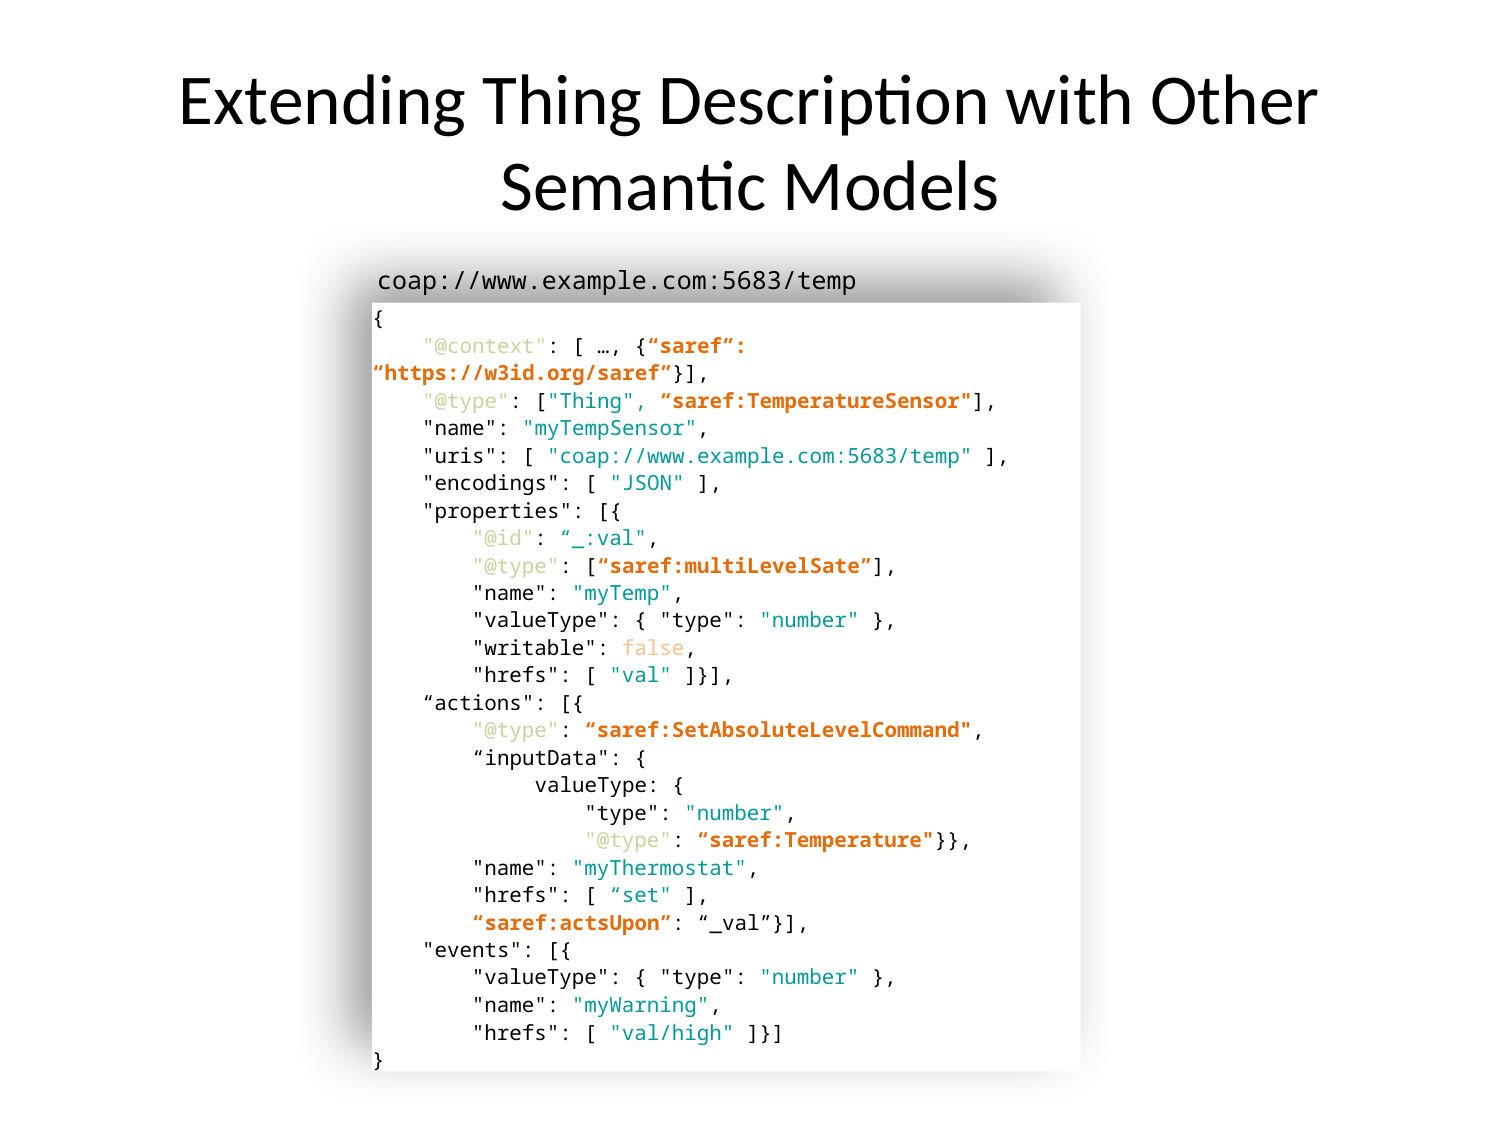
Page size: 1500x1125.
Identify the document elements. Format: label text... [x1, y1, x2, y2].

title Extending Thing Description with Other Semantic Models [75, 45, 1425, 233]
text_box { "@context": [ …, {“saref”: “https://w3id.org/saref”}], "@type": ["Thing", “saref:TemperatureSensor"], "name": "myTempSensor", "uris": [ "coap://www.example.com:5683/temp" ], "encodings": [ "JSON" ], "properties": [{ "@id": “_:val", "@type": [“saref:multiLevelSate”], "name": "myTemp", "valueType": { "type": "number" }, "writable": false, "hrefs": [ "val" ]}], “actions": [{ "@type": “saref:SetAbsoluteLevelCommand", “inputData": { valueType: { "type": "number", "@type": “saref:Temperature"}}, "name": "myThermostat", "hrefs": [ “set" ], “saref:actsUpon”: “_val”}], "events": [{ "valueType": { "type": "number" }, "name": "myWarning", "hrefs": [ "val/high" ]}] } [371, 302, 1081, 1072]
text_box coap://www.example.com:5683/temp [362, 257, 872, 302]
